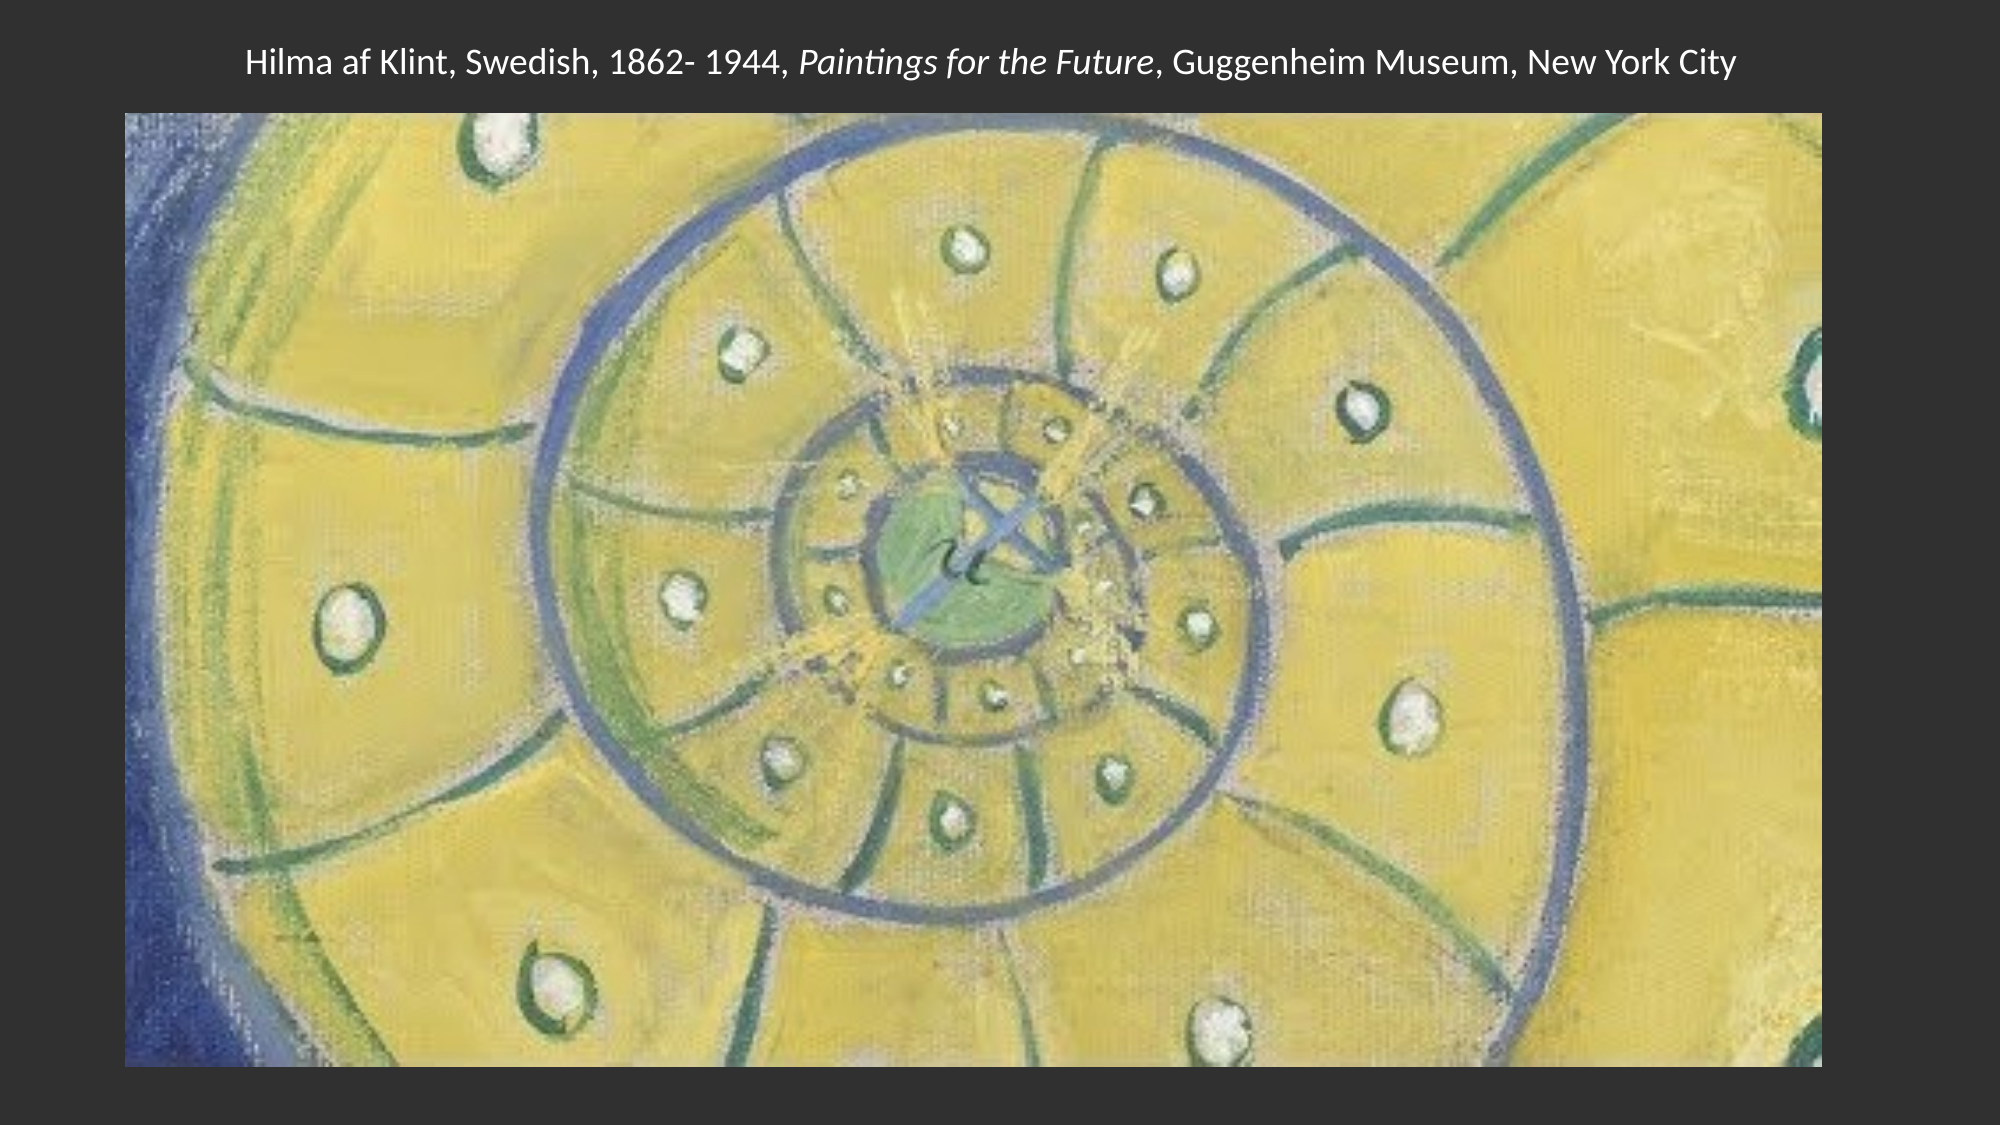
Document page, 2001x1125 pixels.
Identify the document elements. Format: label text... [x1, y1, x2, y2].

title Hilma af Klint, Swedish, 1862- 1944, Paintings for the Future, Guggenheim Museum, New York City [91, 6, 1892, 113]
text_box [124, 112, 1823, 1068]
